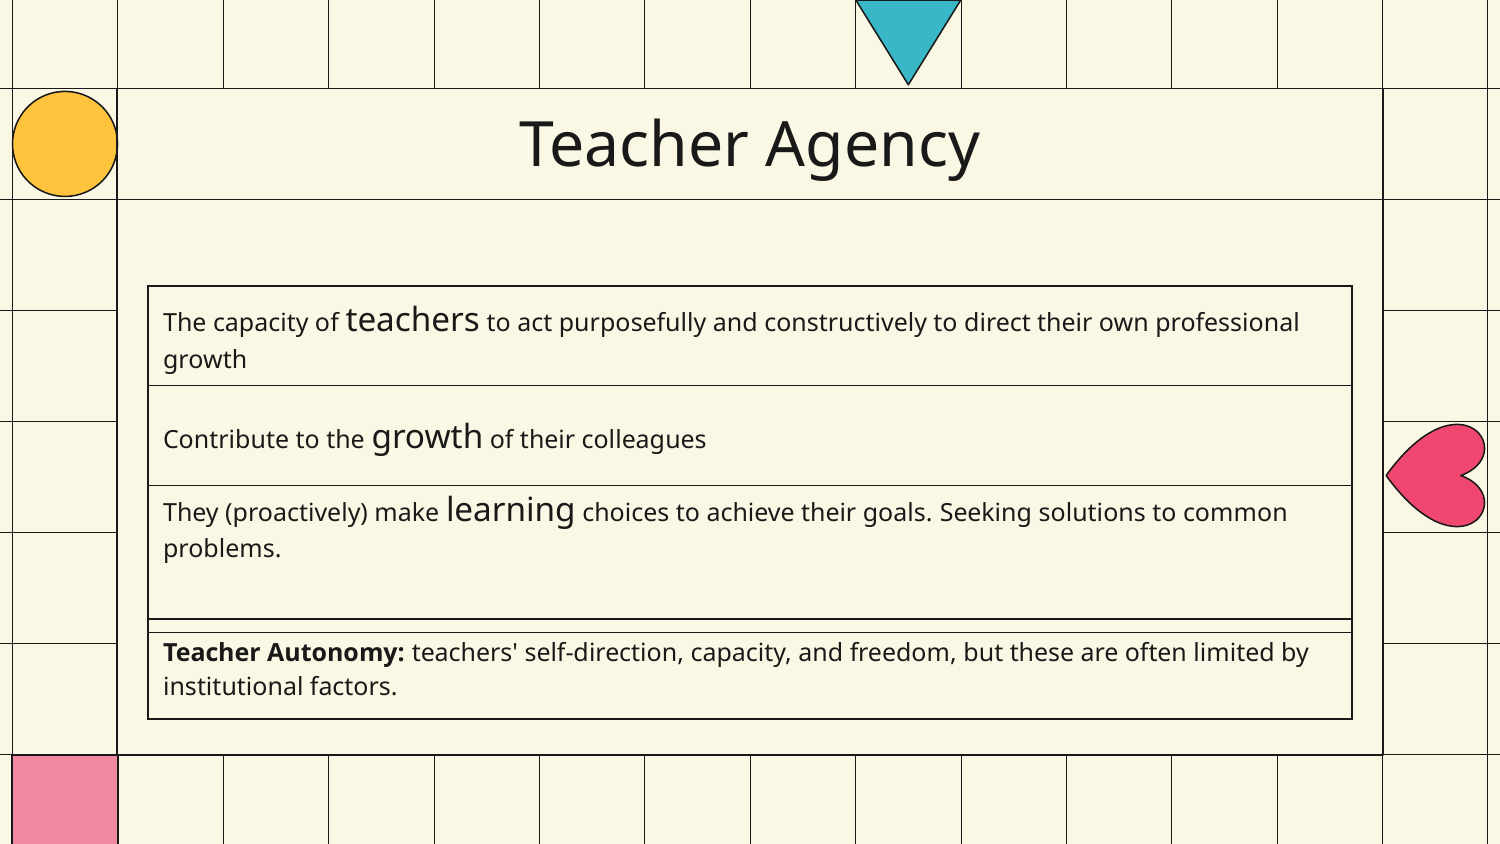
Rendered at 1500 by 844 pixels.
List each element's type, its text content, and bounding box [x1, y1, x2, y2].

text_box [147, 285, 1353, 720]
title Teacher Agency [116, 88, 1384, 200]
